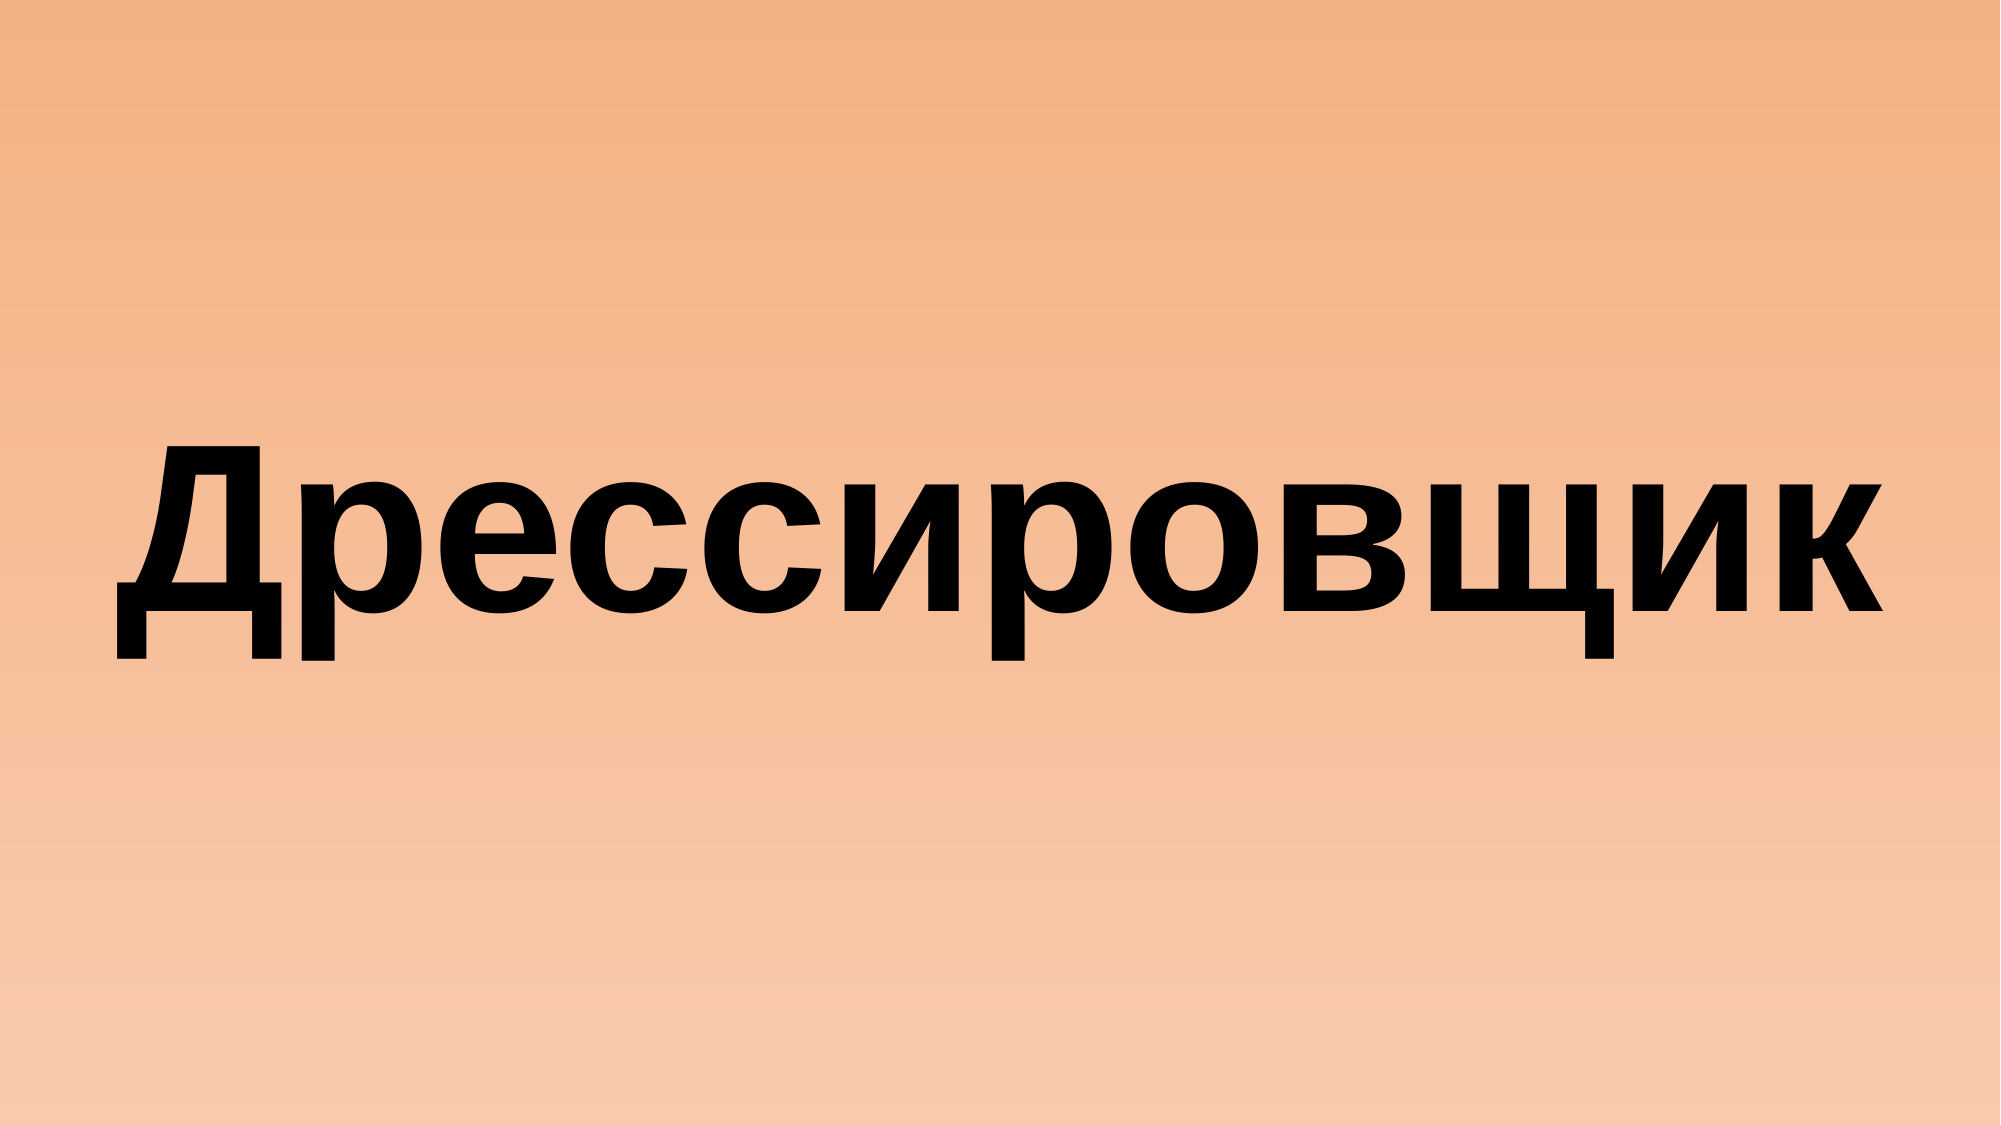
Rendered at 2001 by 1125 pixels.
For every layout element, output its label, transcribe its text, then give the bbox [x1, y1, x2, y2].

text_box Дрессировщик [100, 364, 1900, 667]
